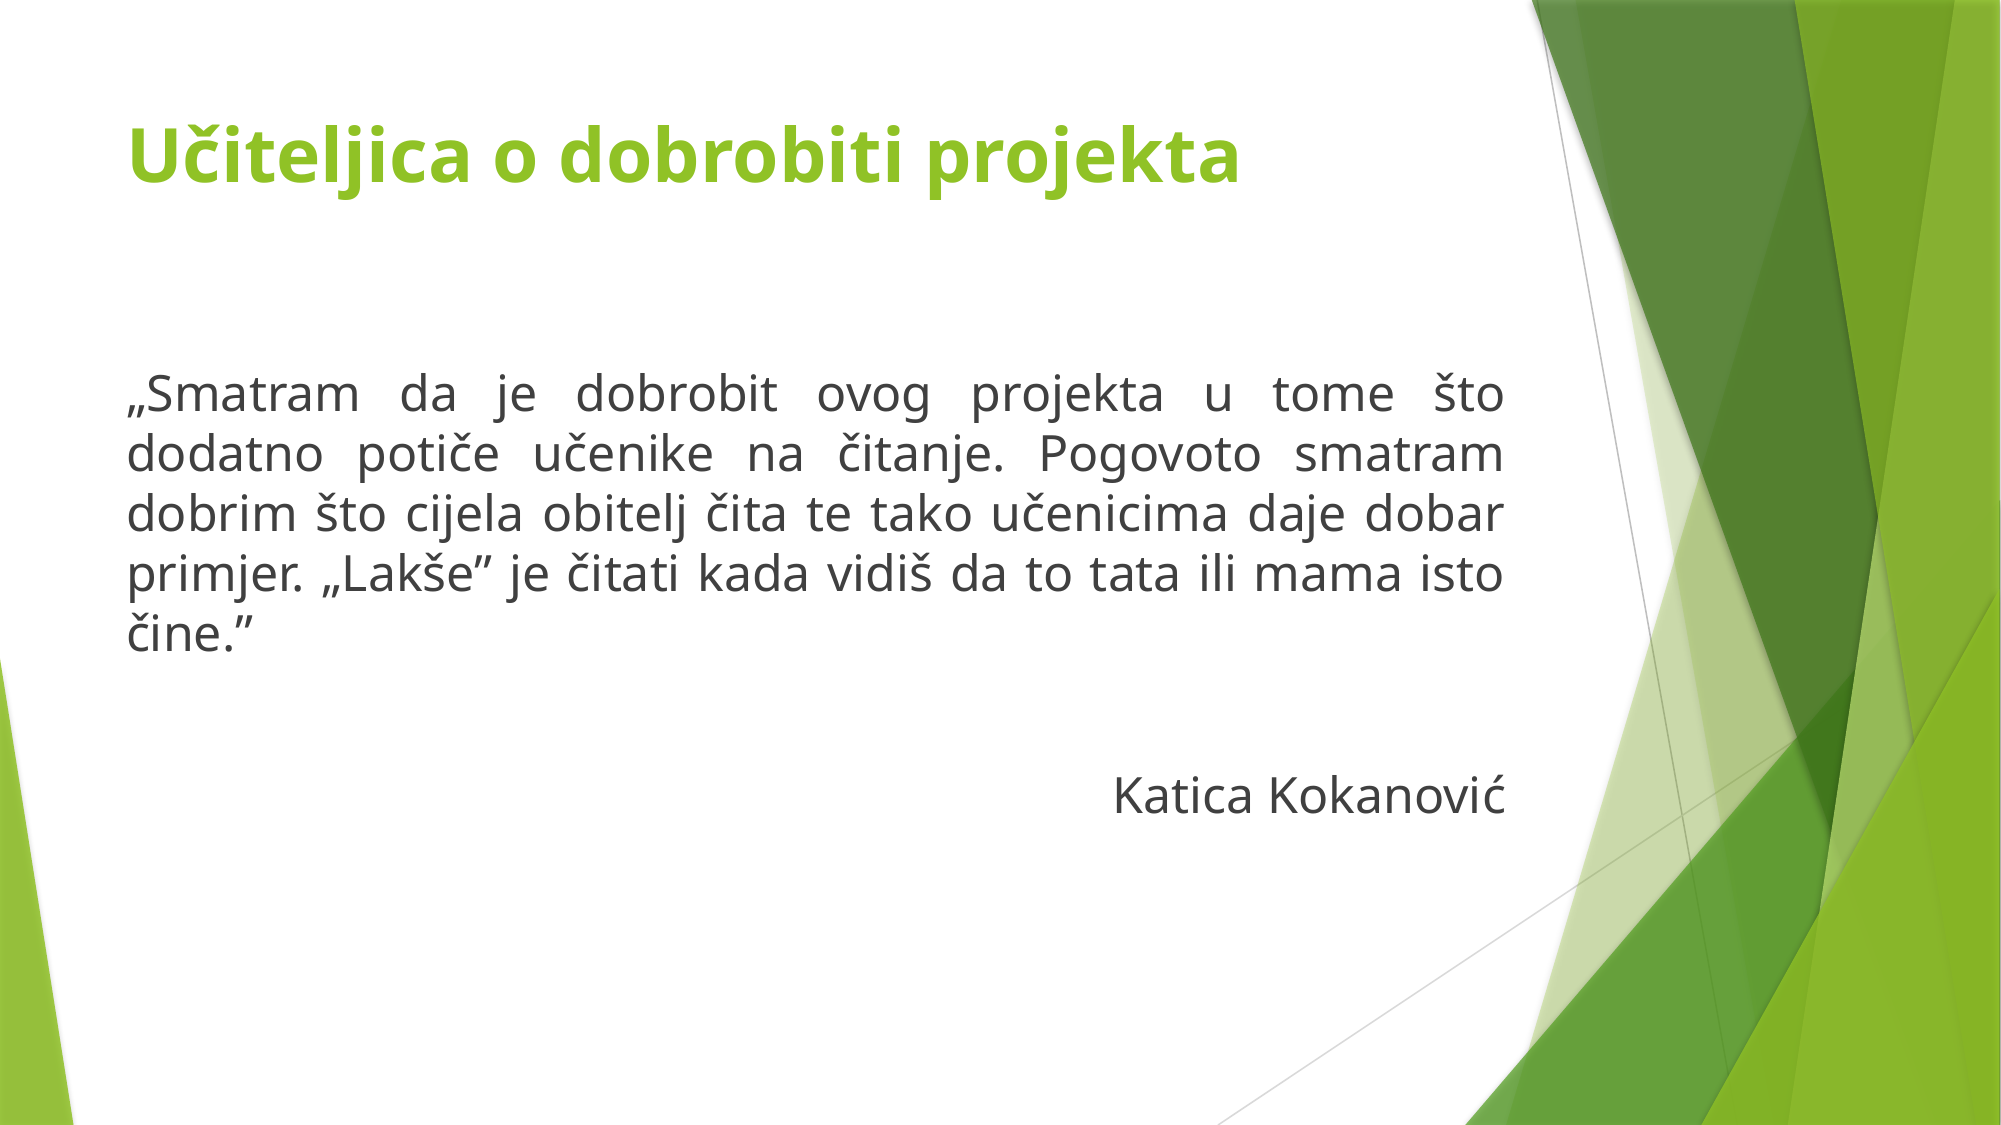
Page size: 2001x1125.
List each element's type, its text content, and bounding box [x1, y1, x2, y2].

list „Smatram da je dobrobit ovog projekta u tome što dodatno potiče učenike na čitanje. Pogovoto smatram dobrim što cijela obitelj čita te tako učenicima daje dobar primjer. „Lakše” je čitati kada vidiš da to tata ili mama isto čine.” Katica Kokanović [111, 354, 1522, 992]
title Učiteljica o dobrobiti projekta [111, 99, 1522, 317]
